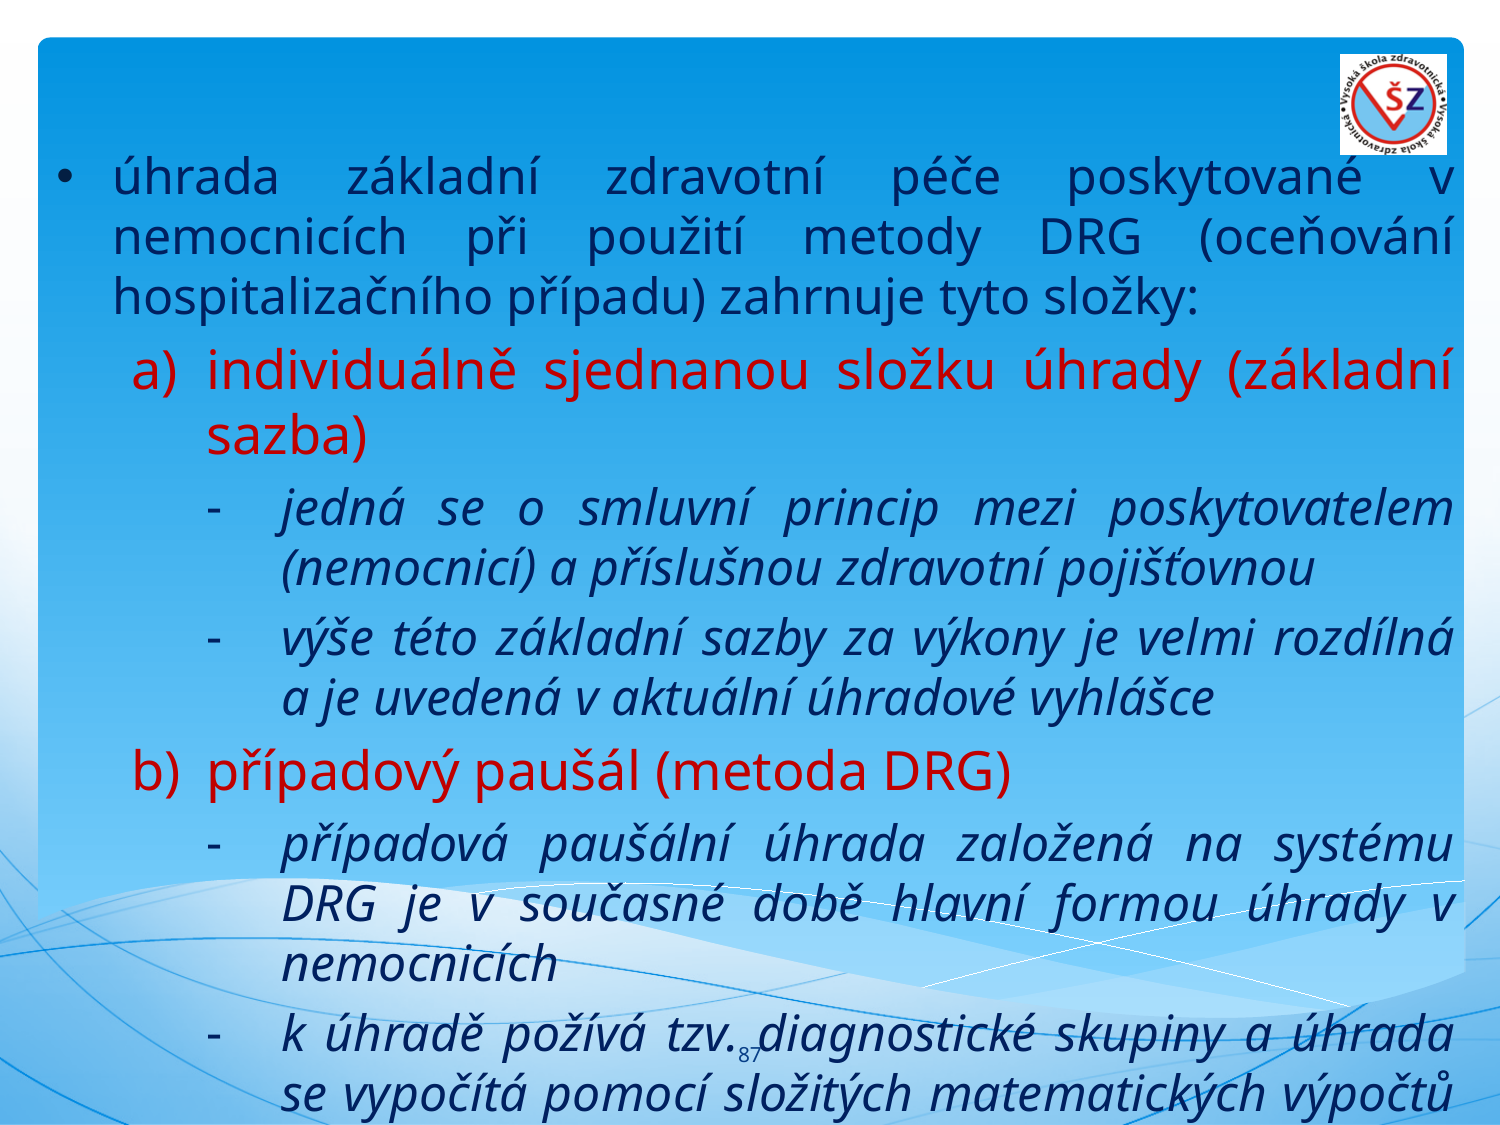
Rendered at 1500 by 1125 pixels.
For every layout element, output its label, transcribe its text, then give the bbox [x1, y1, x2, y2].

picture [1341, 55, 1446, 155]
slide_number 87 [654, 1025, 846, 1086]
list úhrada základní zdravotní péče poskytované v nemocnicích při použití metody DRG (oceňování hospitalizačního případu) zahrnuje tyto složky: individuálně sjednanou složku úhrady (základní sazba) jedná se o smluvní princip mezi poskytovatelem (nemocnicí) a příslušnou zdravotní pojišťovnou výše této základní sazby za výkony je velmi rozdílná a je uvedená v aktuální úhradové vyhlášce případový paušál (metoda DRG) případová paušální úhrada založená na systému DRG je v současné době hlavní formou úhrady v nemocnicích k úhradě požívá tzv. diagnostické skupiny a úhrada se vypočítá pomocí složitých matematických výpočtů uvedených v úhradové vyhlášce [41, 137, 1471, 1086]
footer [31, 1025, 653, 1086]
